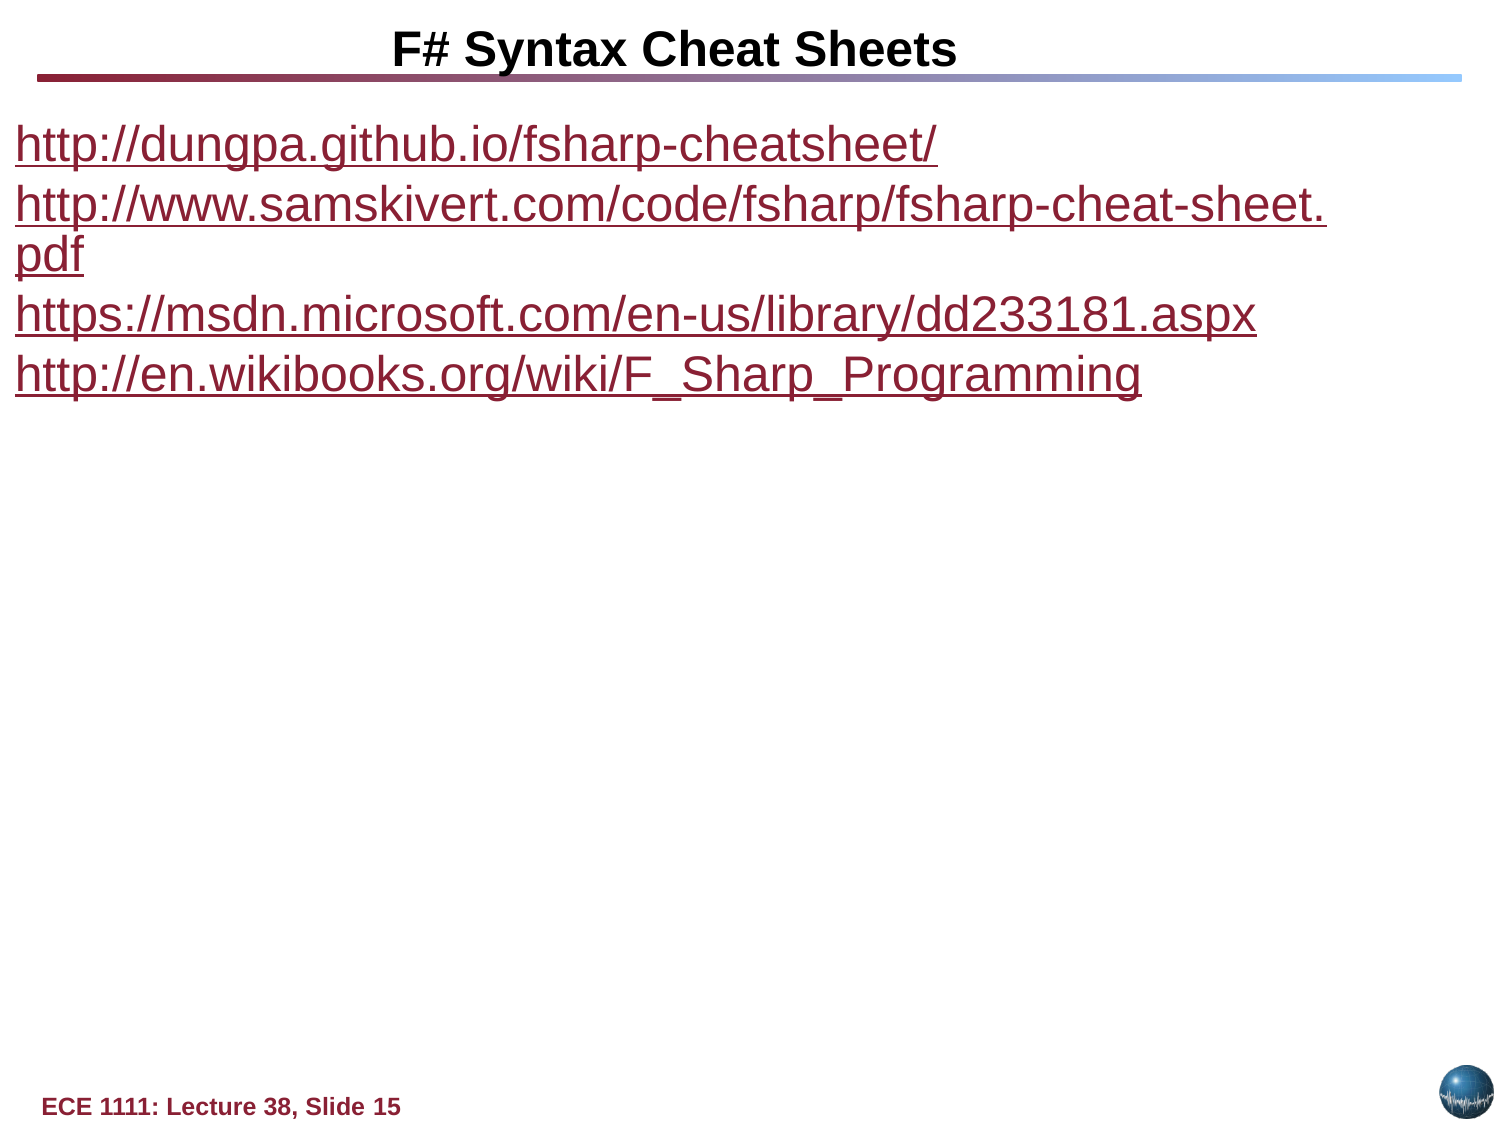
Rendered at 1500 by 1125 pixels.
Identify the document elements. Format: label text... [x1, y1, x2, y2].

picture [1439, 1065, 1494, 1119]
title F# Syntax Cheat Sheets [0, 9, 1350, 70]
list http://dungpa.github.io/fsharp-cheatsheet/ http://www.samskivert.com/code/fsharp/fsharp-cheat-sheet.pdf https://msdn.microsoft.com/en-us/library/dd233181.aspx http://en.wikibooks.org/wiki/F_Sharp_Programming [0, 104, 1350, 847]
